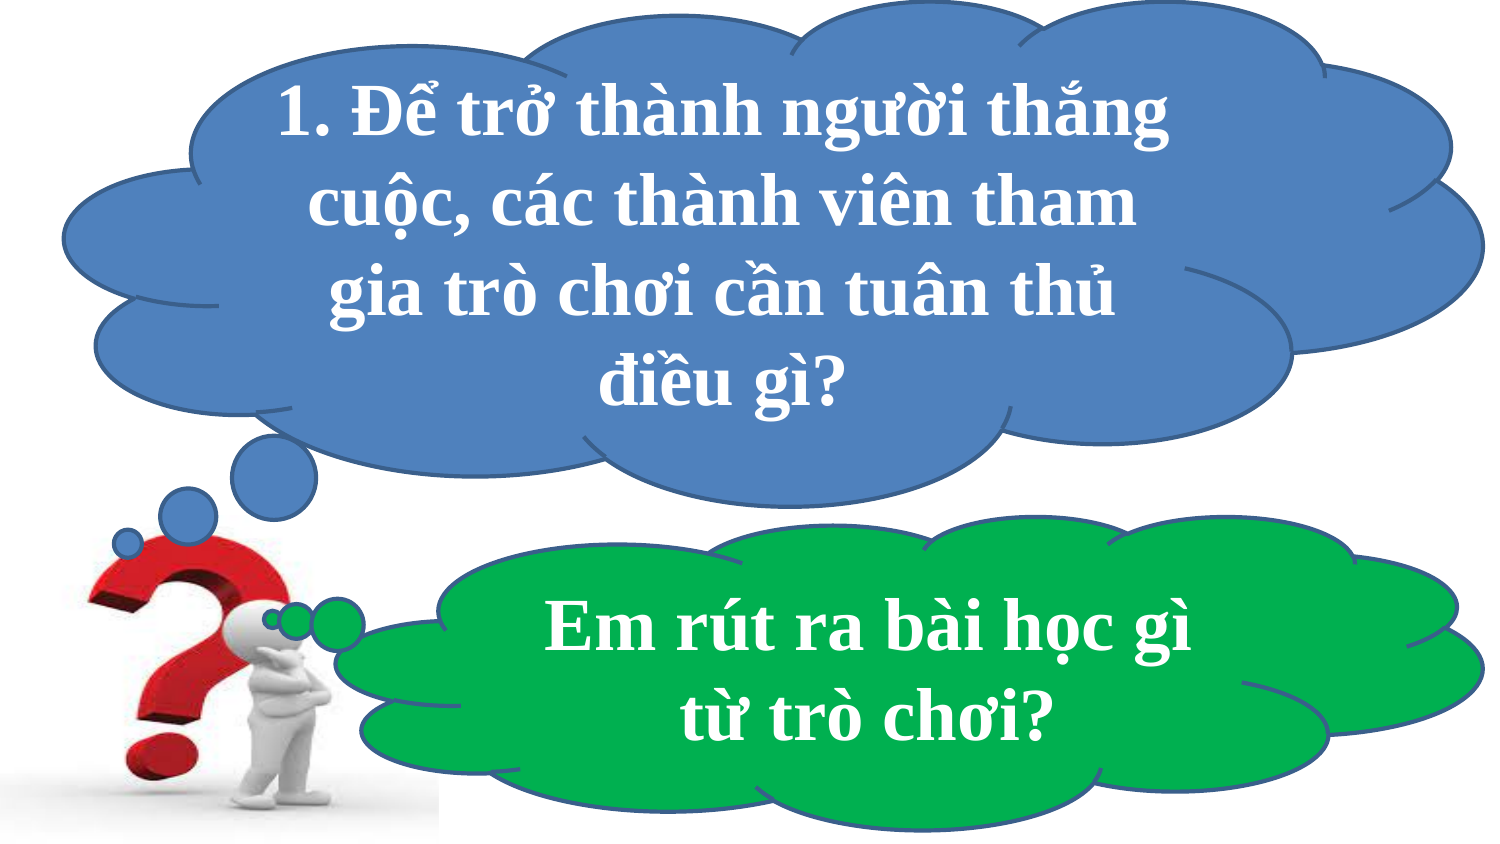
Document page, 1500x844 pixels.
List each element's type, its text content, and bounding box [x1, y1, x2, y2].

picture [0, 515, 440, 844]
text_box Em rút ra bài học gì từ trò chơi? [443, 514, 1485, 833]
text_box 1. Để trở thành người thắng cuộc, các thành viên tham gia trò chơi cần tuân thủ điều gì? [61, 0, 1486, 514]
